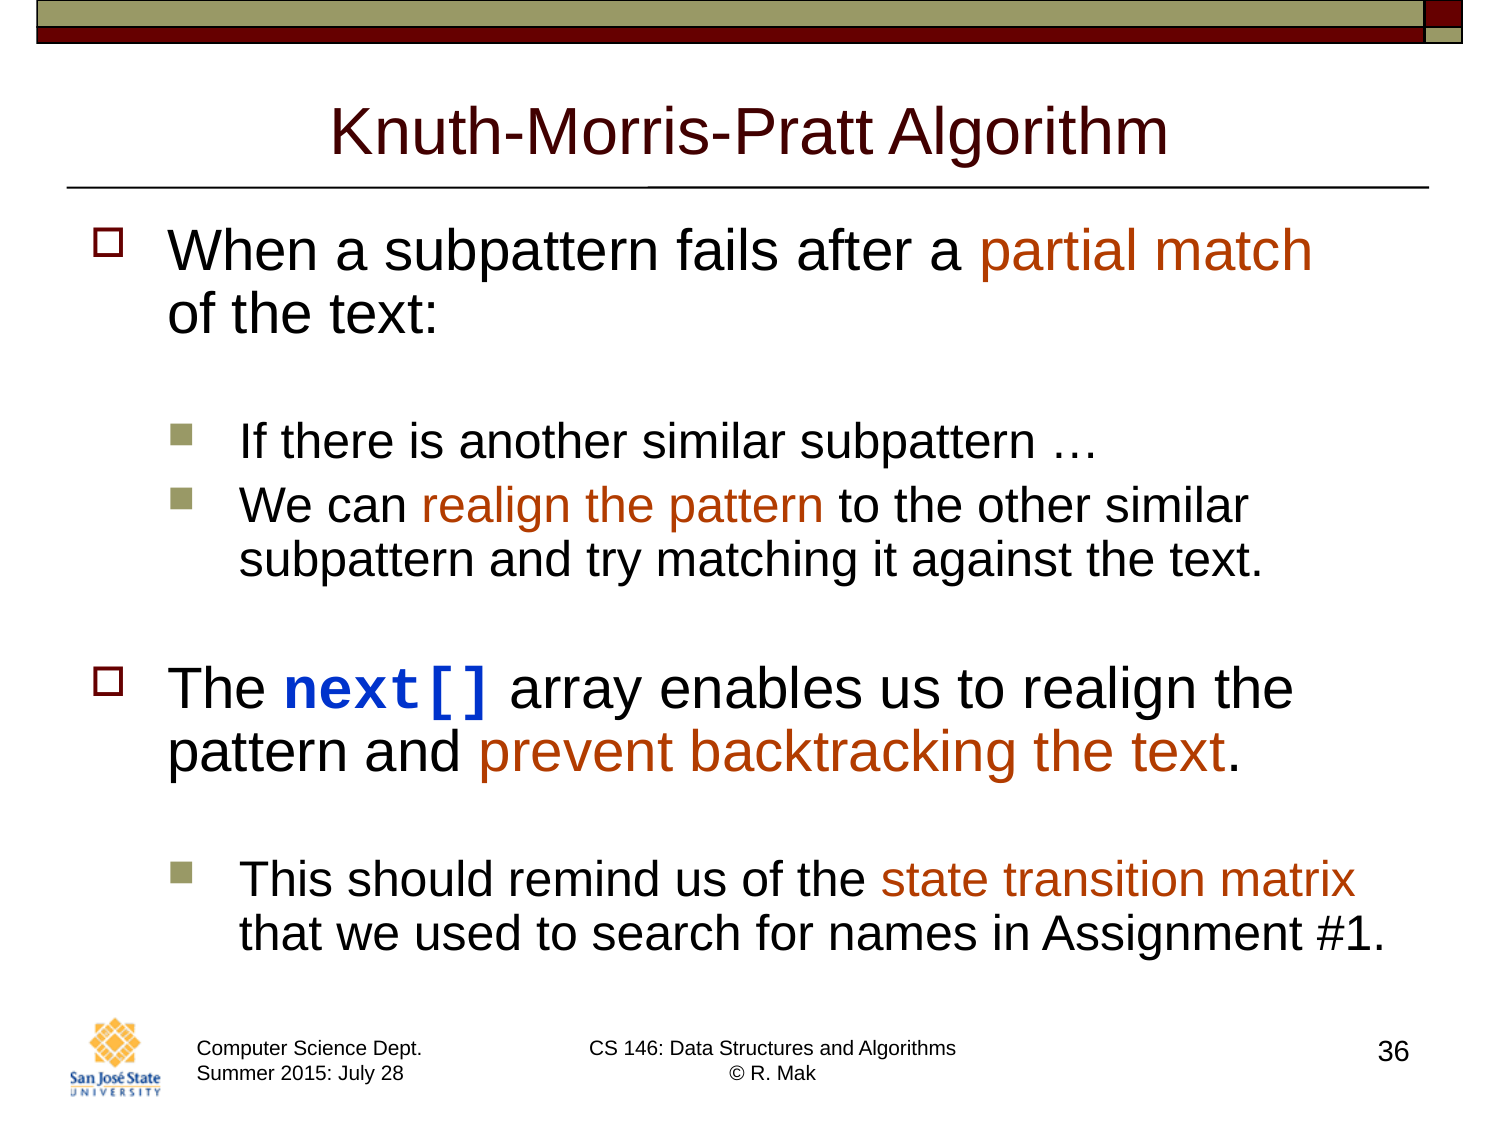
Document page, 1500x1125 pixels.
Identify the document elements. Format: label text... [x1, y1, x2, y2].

title Knuth-Morris-Pratt Algorithm [75, 67, 1425, 175]
list When a subpattern fails after a partial match of the text: If there is another similar subpattern … We can realign the pattern to the other similar subpattern and try matching it against the text. The next[] array enables us to realign the pattern and prevent backtracking the text. This should remind us of the state transition matrix that we used to search for names in Assignment #1. [75, 212, 1425, 1006]
picture [60, 1012, 166, 1112]
slide_number 36 [1112, 1025, 1425, 1100]
